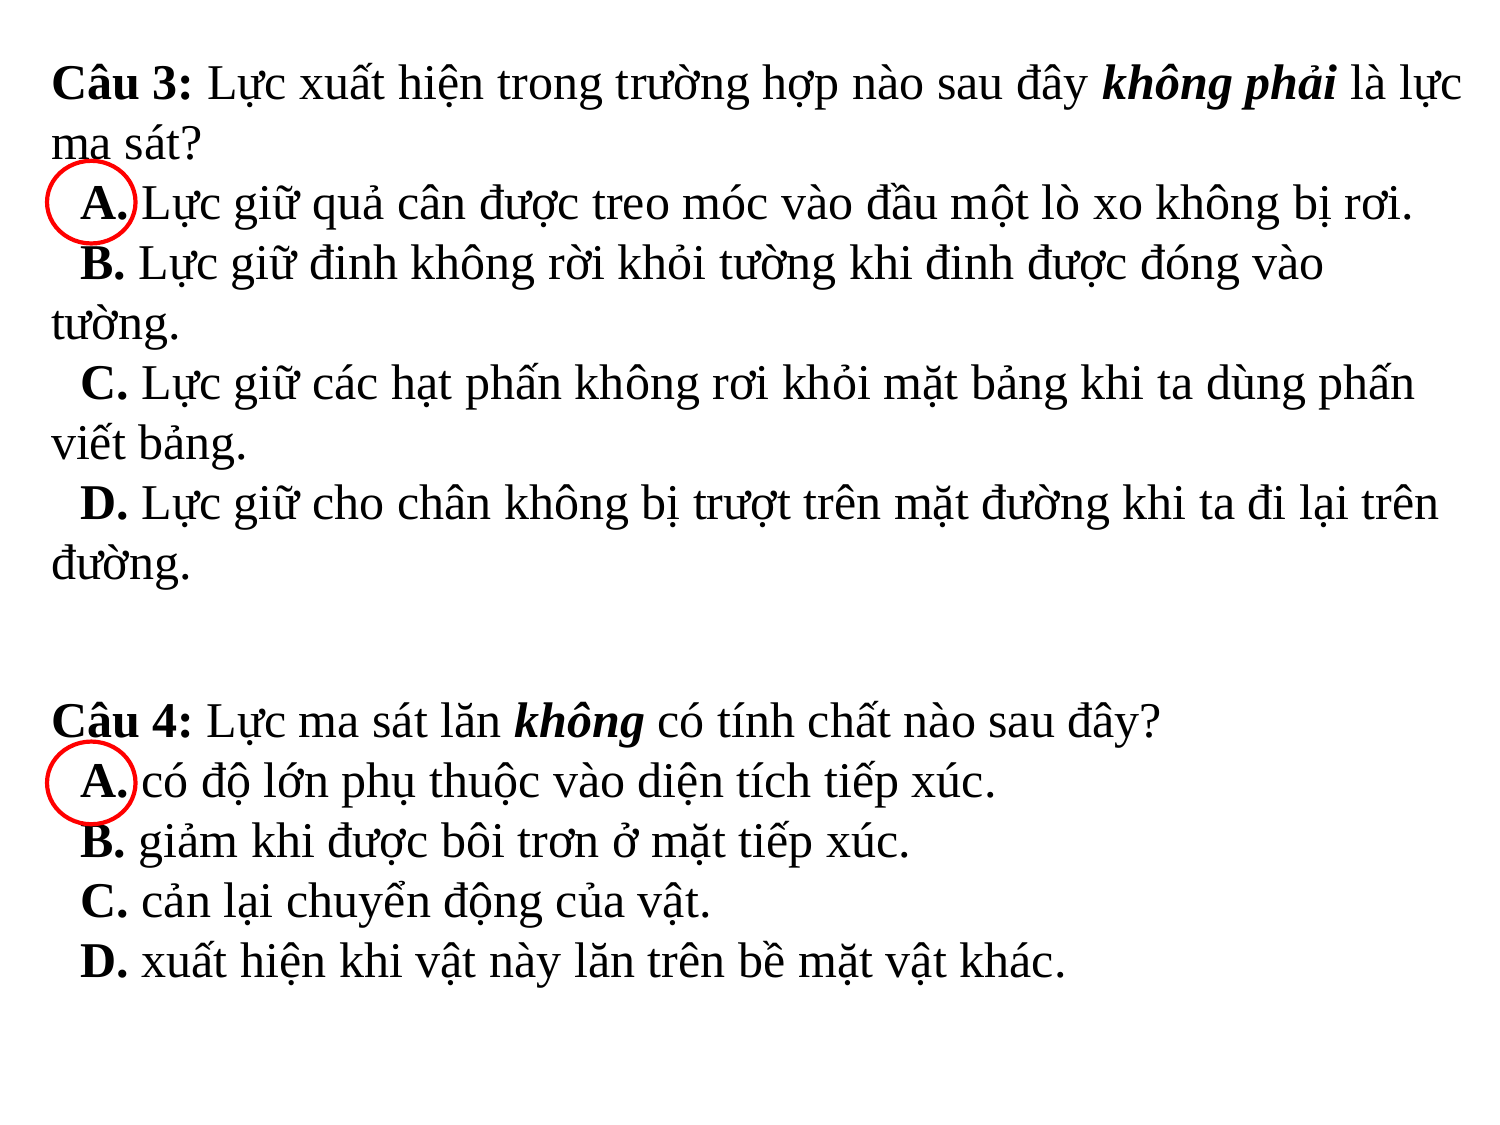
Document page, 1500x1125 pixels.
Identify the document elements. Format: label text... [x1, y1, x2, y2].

text_box Câu 3: Lực xuất hiện trong trường hợp nào sau đây không phải là lực ma sát? A. Lực giữ quả cân được treo móc vào đầu một lò xo không bị rơi. B. Lực giữ đinh không rời khỏi tường khi đinh được đóng vào tường. C. Lực giữ các hạt phấn không rơi khỏi mặt bảng khi ta dùng phấn viết bảng. D. Lực giữ cho chân không bị trượt trên mặt đường khi ta đi lại trên đường. [36, 42, 1478, 598]
text_box [44, 158, 138, 246]
text_box Câu 4: Lực ma sát lăn không có tính chất nào sau đây? A. có độ lớn phụ thuộc vào diện tích tiếp xúc. B. giảm khi được bôi trơn ở mặt tiếp xúc. C. cản lại chuyển động của vật. D. xuất hiện khi vật này lăn trên bề mặt vật khác. [36, 680, 1500, 1056]
text_box [44, 739, 138, 827]
